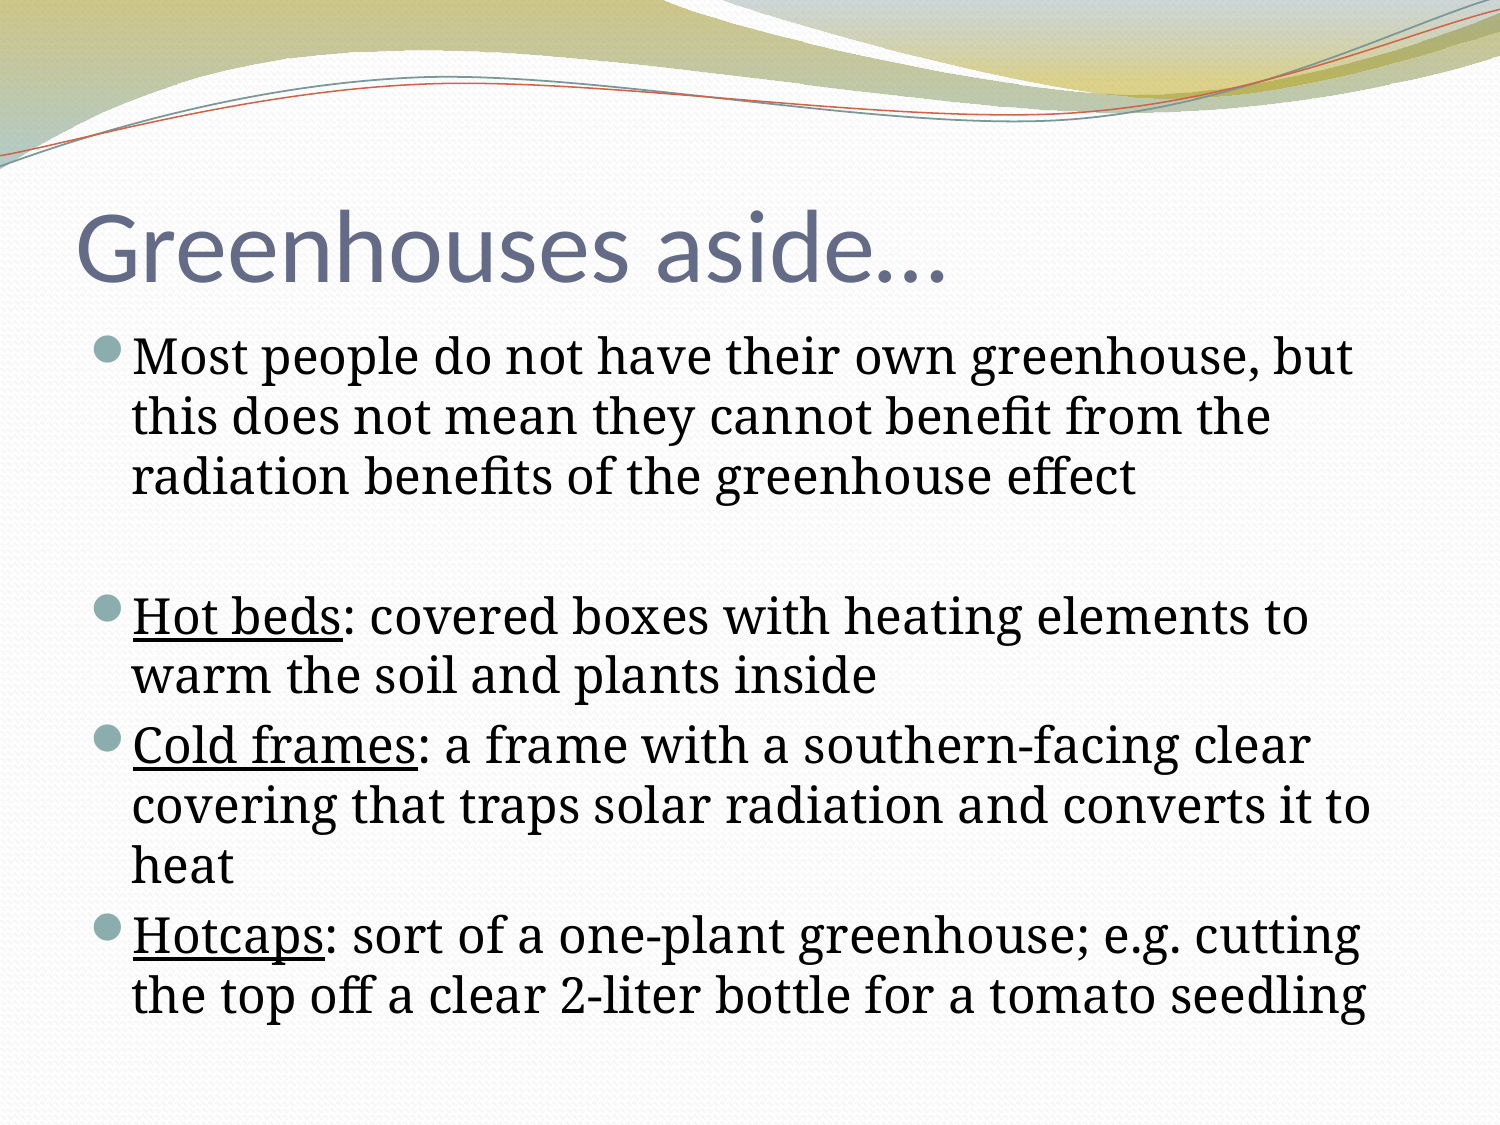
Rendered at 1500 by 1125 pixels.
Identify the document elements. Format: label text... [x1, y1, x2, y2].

title Greenhouses aside… [75, 115, 1425, 303]
list Most people do not have their own greenhouse, but this does not mean they cannot benefit from the radiation benefits of the greenhouse effect Hot beds: covered boxes with heating elements to warm the soil and plants inside Cold frames: a frame with a southern-facing clear covering that traps solar radiation and converts it to heat Hotcaps: sort of a one-plant greenhouse; e.g. cutting the top off a clear 2-liter bottle for a tomato seedling [75, 317, 1425, 1038]
